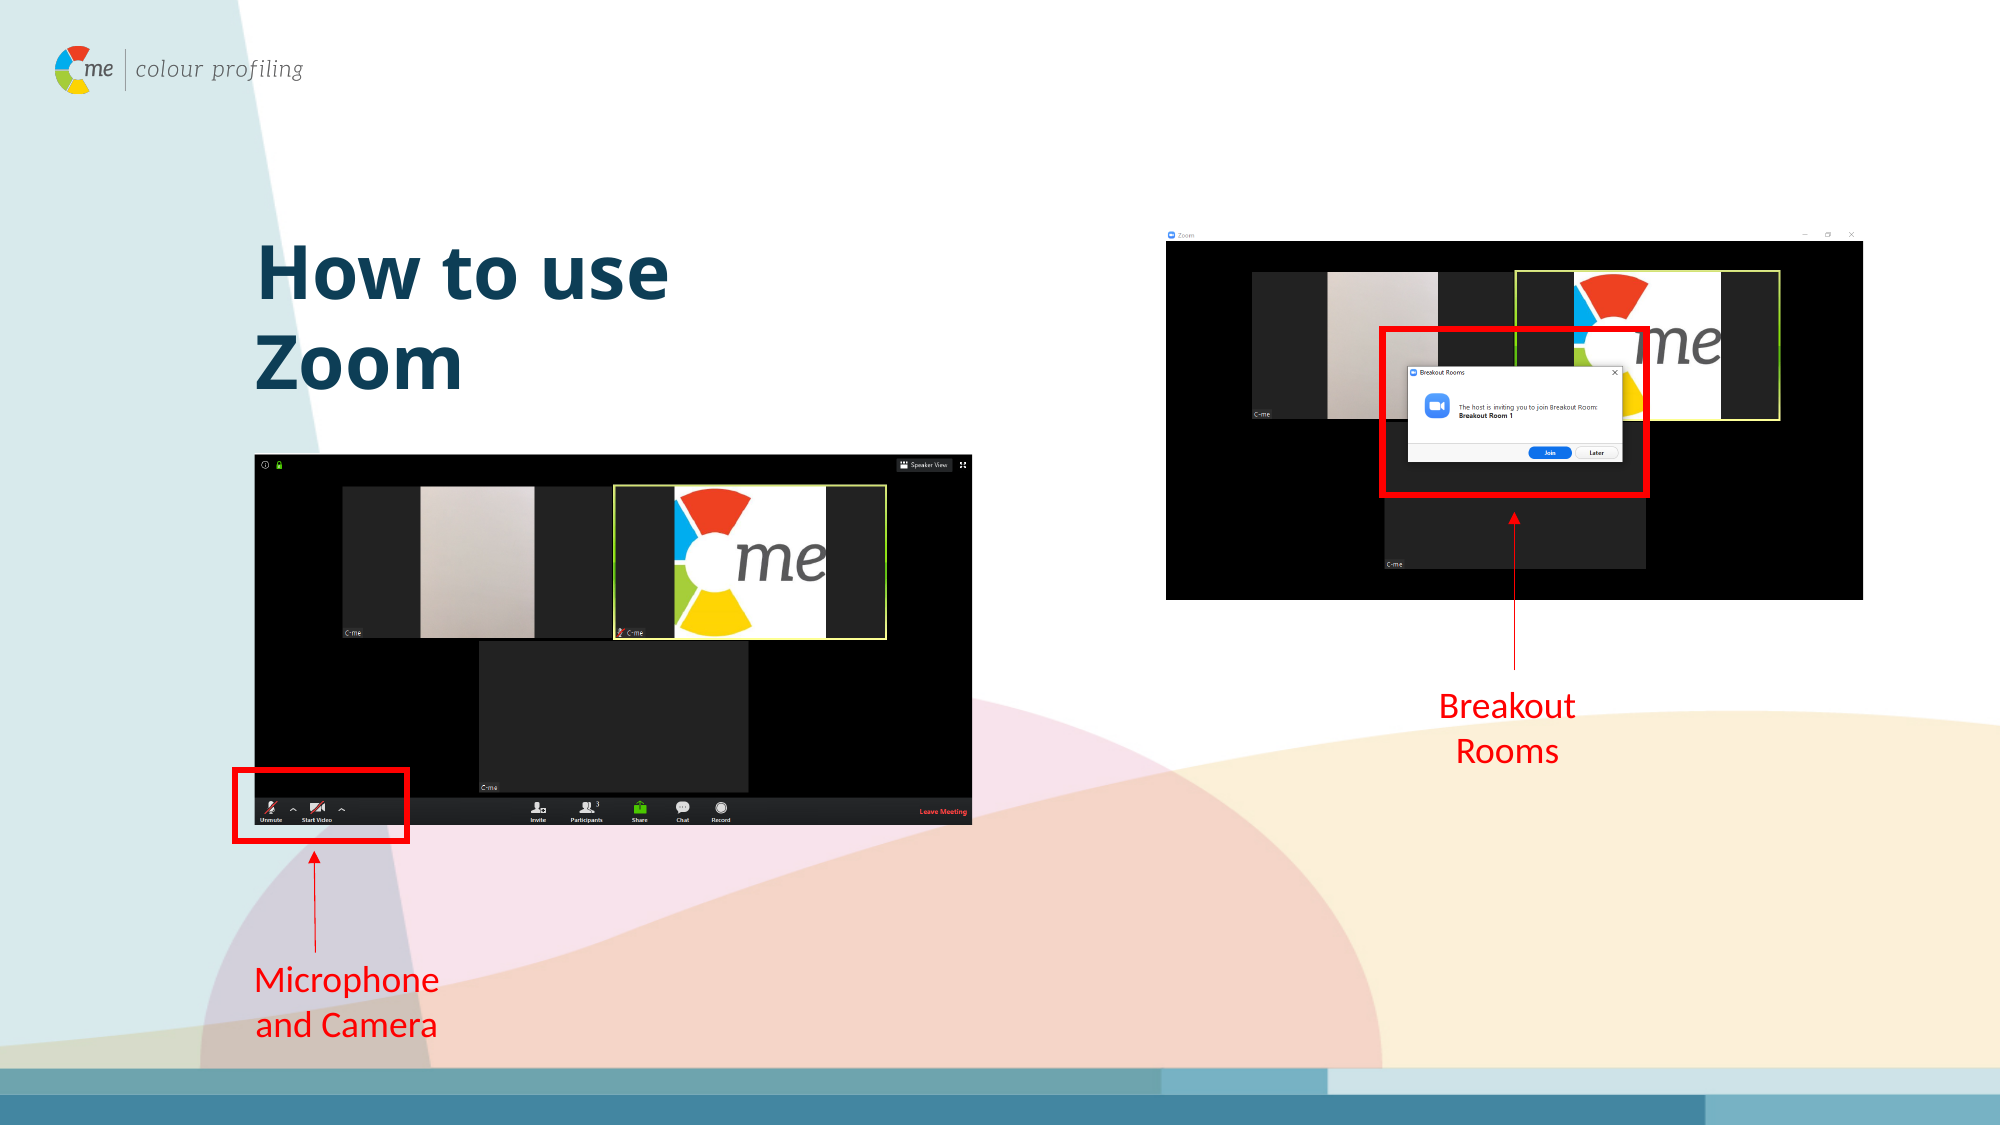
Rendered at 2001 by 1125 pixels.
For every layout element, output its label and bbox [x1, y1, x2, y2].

text_box [228, 453, 973, 1055]
picture [0, 0, 2000, 1125]
text_box [1166, 229, 1864, 780]
